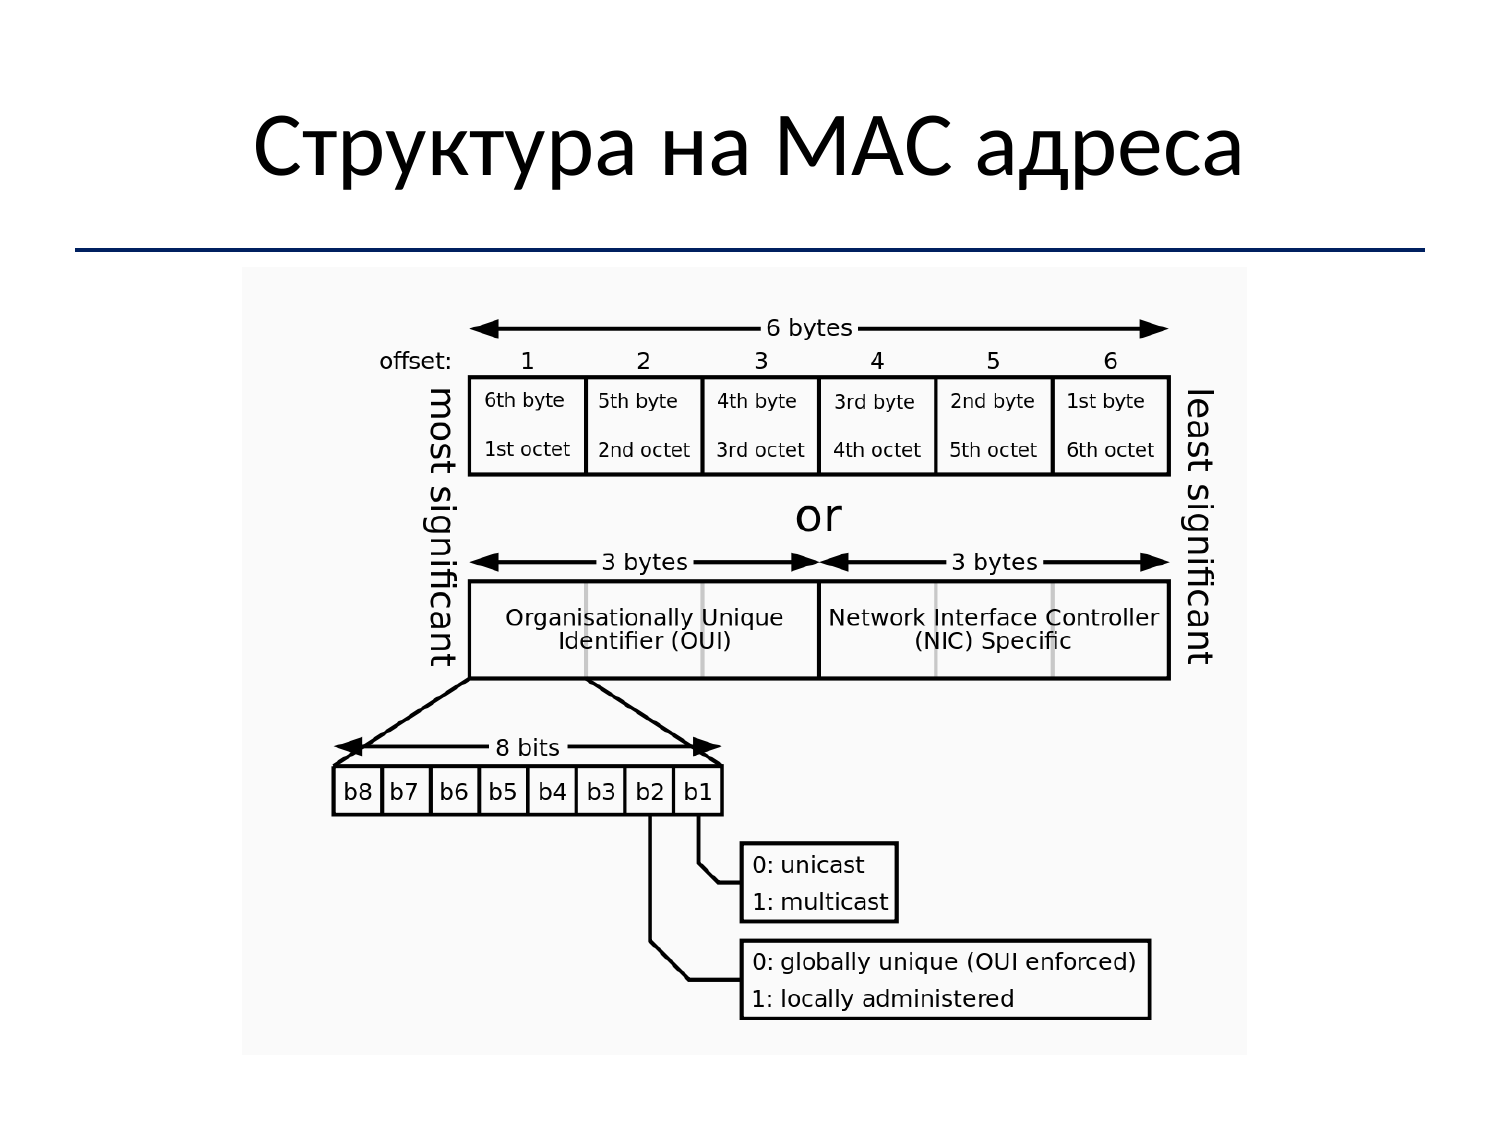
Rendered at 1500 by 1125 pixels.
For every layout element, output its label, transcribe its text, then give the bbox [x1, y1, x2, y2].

title Структура на MAC адреса [75, 45, 1425, 233]
picture [241, 266, 1247, 1055]
